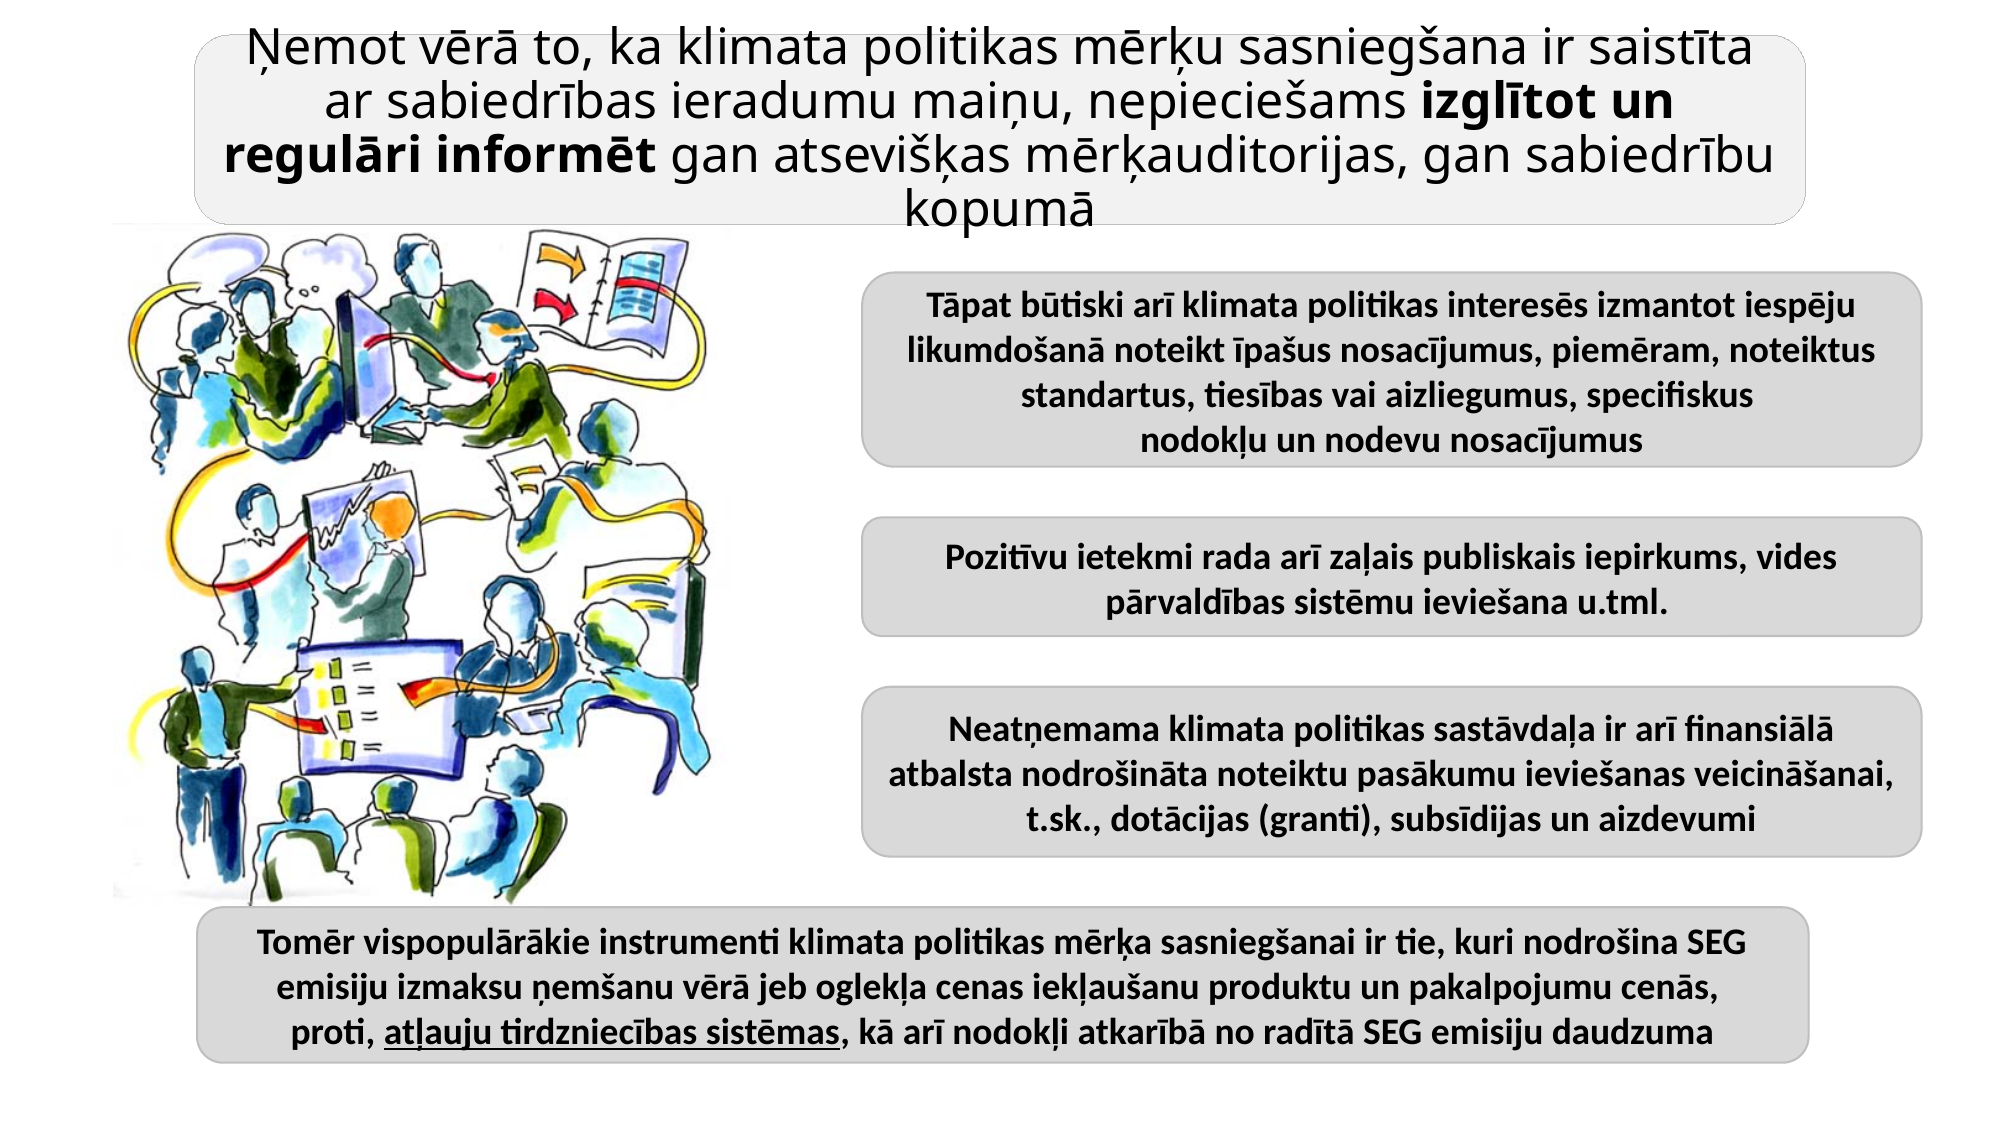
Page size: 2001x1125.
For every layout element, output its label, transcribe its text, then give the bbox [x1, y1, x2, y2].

text_box Neatņemama klimata politikas sastāvdaļa ir arī finansiālā atbalsta nodrošināta noteiktu pasākumu ieviešanas veicināšanai, t.sk., dotācijas (granti), subsīdijas un aizdevumi [861, 685, 1923, 858]
text_box Pozitīvu ietekmi rada arī zaļais publiskais iepirkums, vides pārvaldības sistēmu ieviešana u.tml. [861, 516, 1923, 638]
picture [113, 223, 731, 906]
text_box Tāpat būtiski arī klimata politikas interesēs izmantot iespēju likumdošanā noteikt īpašus nosacījumus, piemēram, noteiktus standartus, tiesības vai aizliegumus, specifiskus nodokļu un nodevu nosacījumus [861, 271, 1923, 468]
text_box Tomēr vispopulārākie instrumenti klimata politikas mērķa sasniegšanai ir tie, kuri nodrošina SEG emisiju izmaksu ņemšanu vērā jeb oglekļa cenas iekļaušanu produktu un pakalpojumu cenās, proti, atļauju tirdzniecības sistēmas, kā arī nodokļi atkarībā no radītā SEG emisiju daudzuma [196, 906, 1810, 1064]
text_box Ņemot vērā to, ka klimata politikas mērķu sasniegšana ir saistīta ar sabiedrības ieradumu maiņu, nepieciešams izglītot un regulāri informēt gan atsevišķas mērķauditorijas, gan sabiedrību kopumā [194, 34, 1806, 225]
